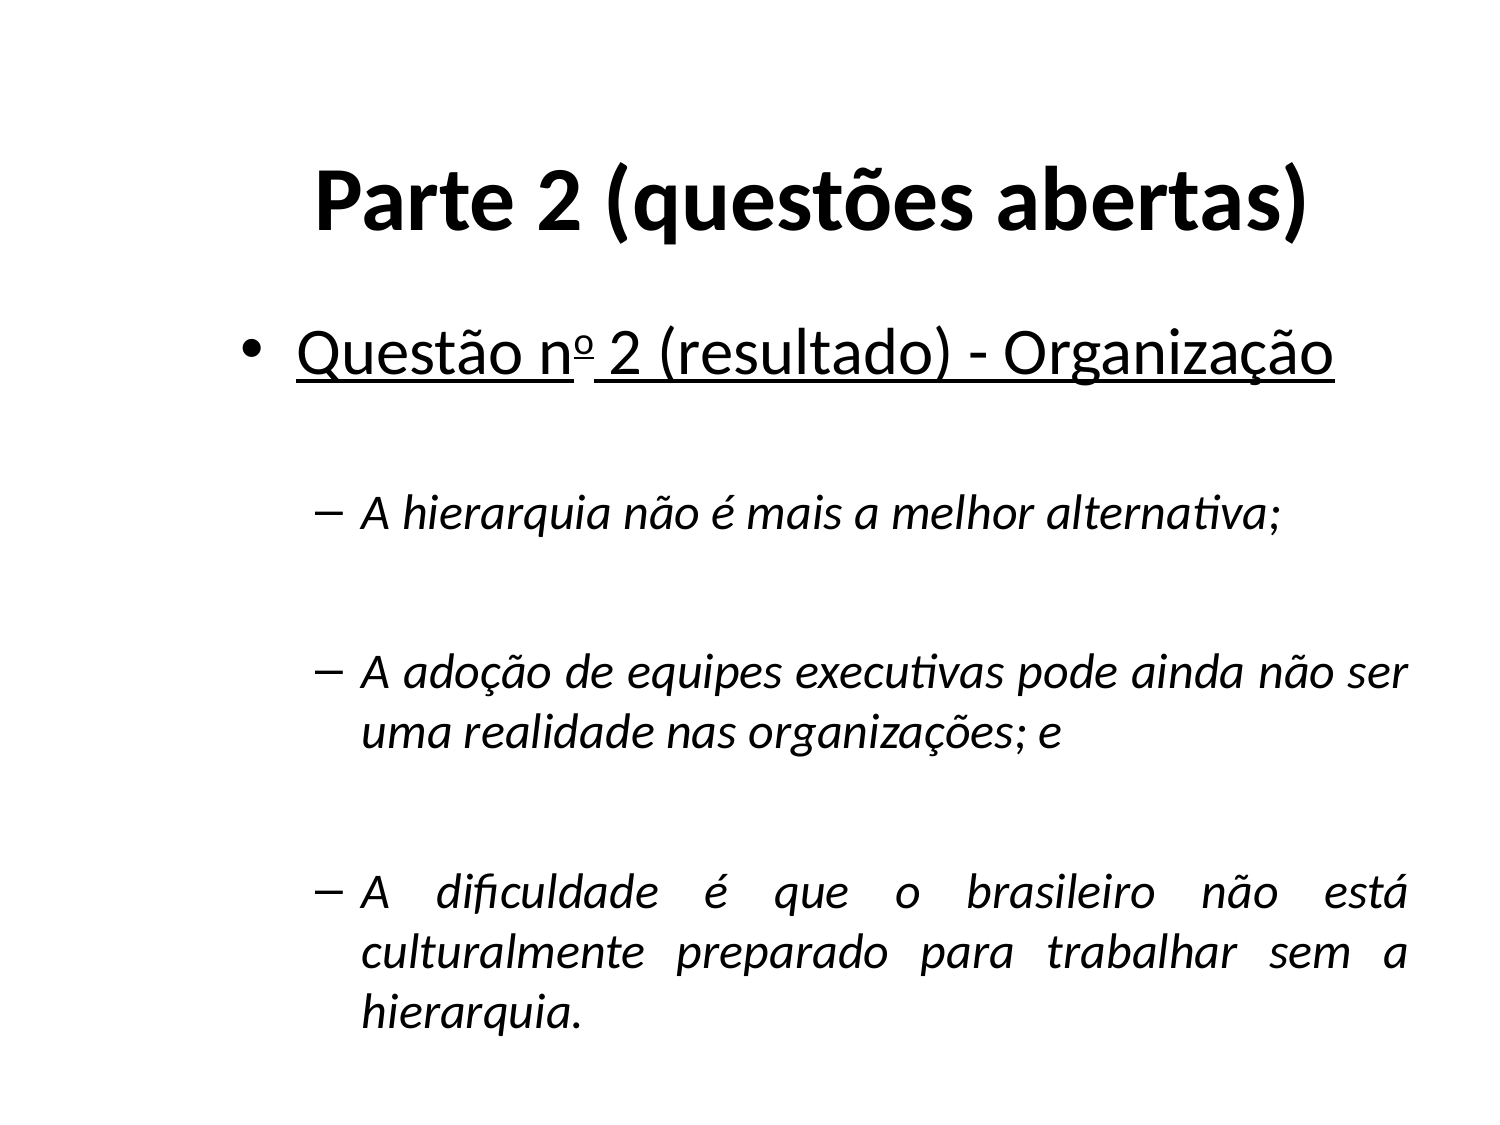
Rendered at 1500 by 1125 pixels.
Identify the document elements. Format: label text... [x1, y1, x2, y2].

title Parte 2 (questões abertas) [174, 75, 1450, 313]
list Questão no 2 (resultado) - Organização A hierarquia não é mais a melhor alternativa; A adoção de equipes executivas pode ainda não ser uma realidade nas organizações; e A dificuldade é que o brasileiro não está culturalmente preparado para trabalhar sem a hierarquia. [225, 299, 1425, 1038]
